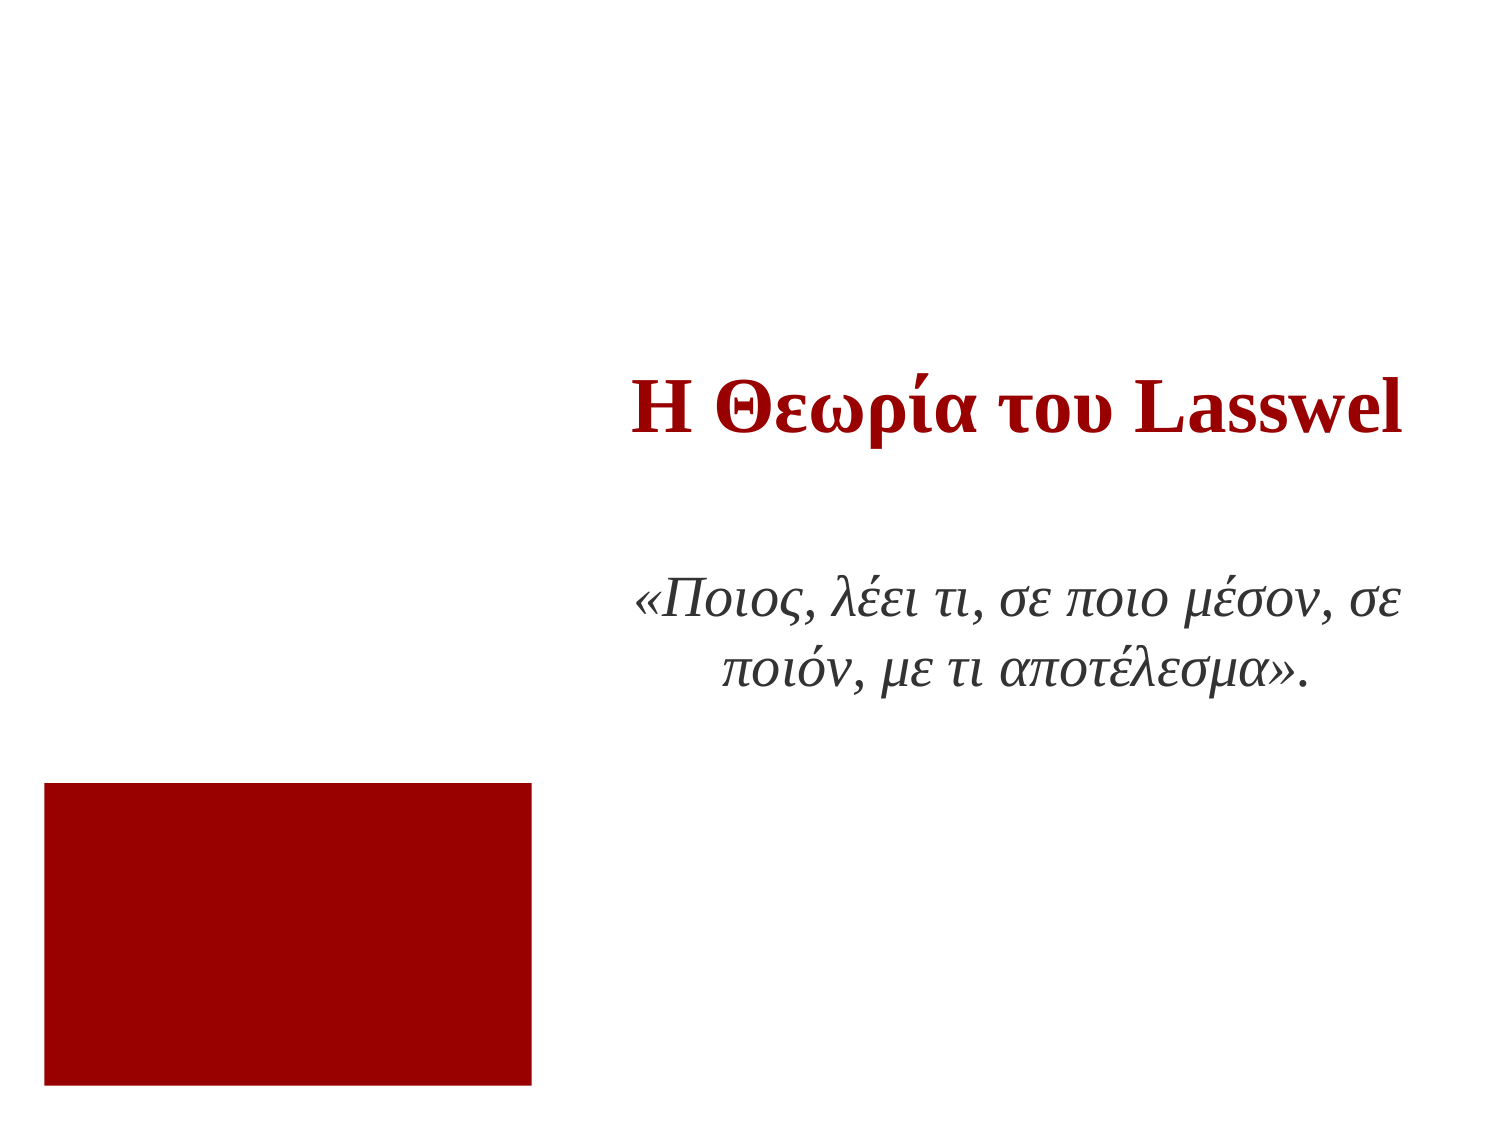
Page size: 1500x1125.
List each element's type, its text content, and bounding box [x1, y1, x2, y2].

list «Ποιος, λέει τι, σε ποιο μέσον, σε ποιόν, με τι αποτέλεσμα». [610, 551, 1425, 1009]
title Η Θεωρία του Lasswel [610, 235, 1425, 551]
